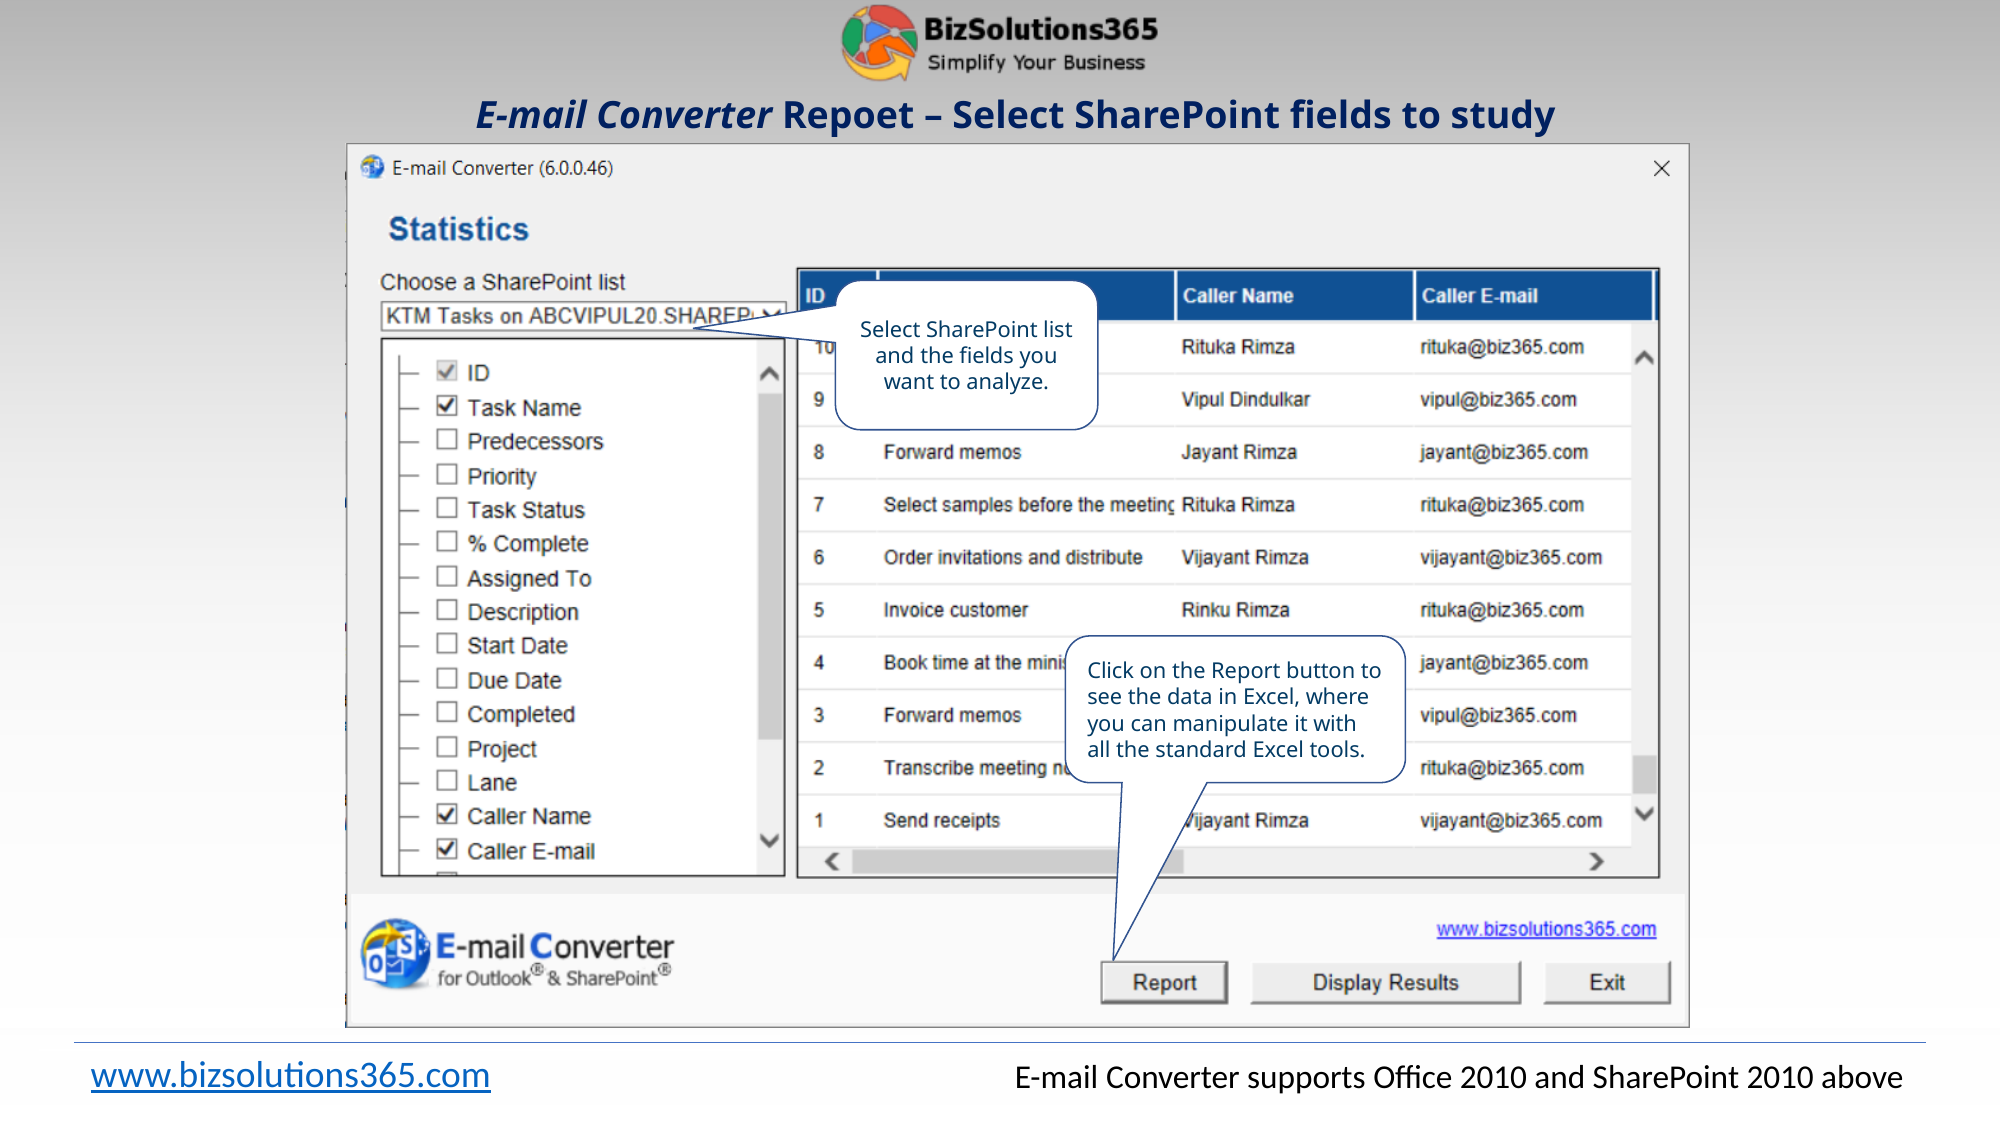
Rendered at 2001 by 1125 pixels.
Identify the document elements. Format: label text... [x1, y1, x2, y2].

text_box E-mail Converter supports Office 2010 and SharePoint 2010 above [999, 1047, 1953, 1103]
text_box E-mail Converter Repoet – Select SharePoint fields to study [242, 83, 1790, 144]
picture [838, 0, 1161, 86]
text_box www.bizsolutions365.com [75, 1043, 507, 1049]
picture [345, 143, 1691, 1028]
text_box www.bizsolutions365.com [75, 1051, 507, 1103]
